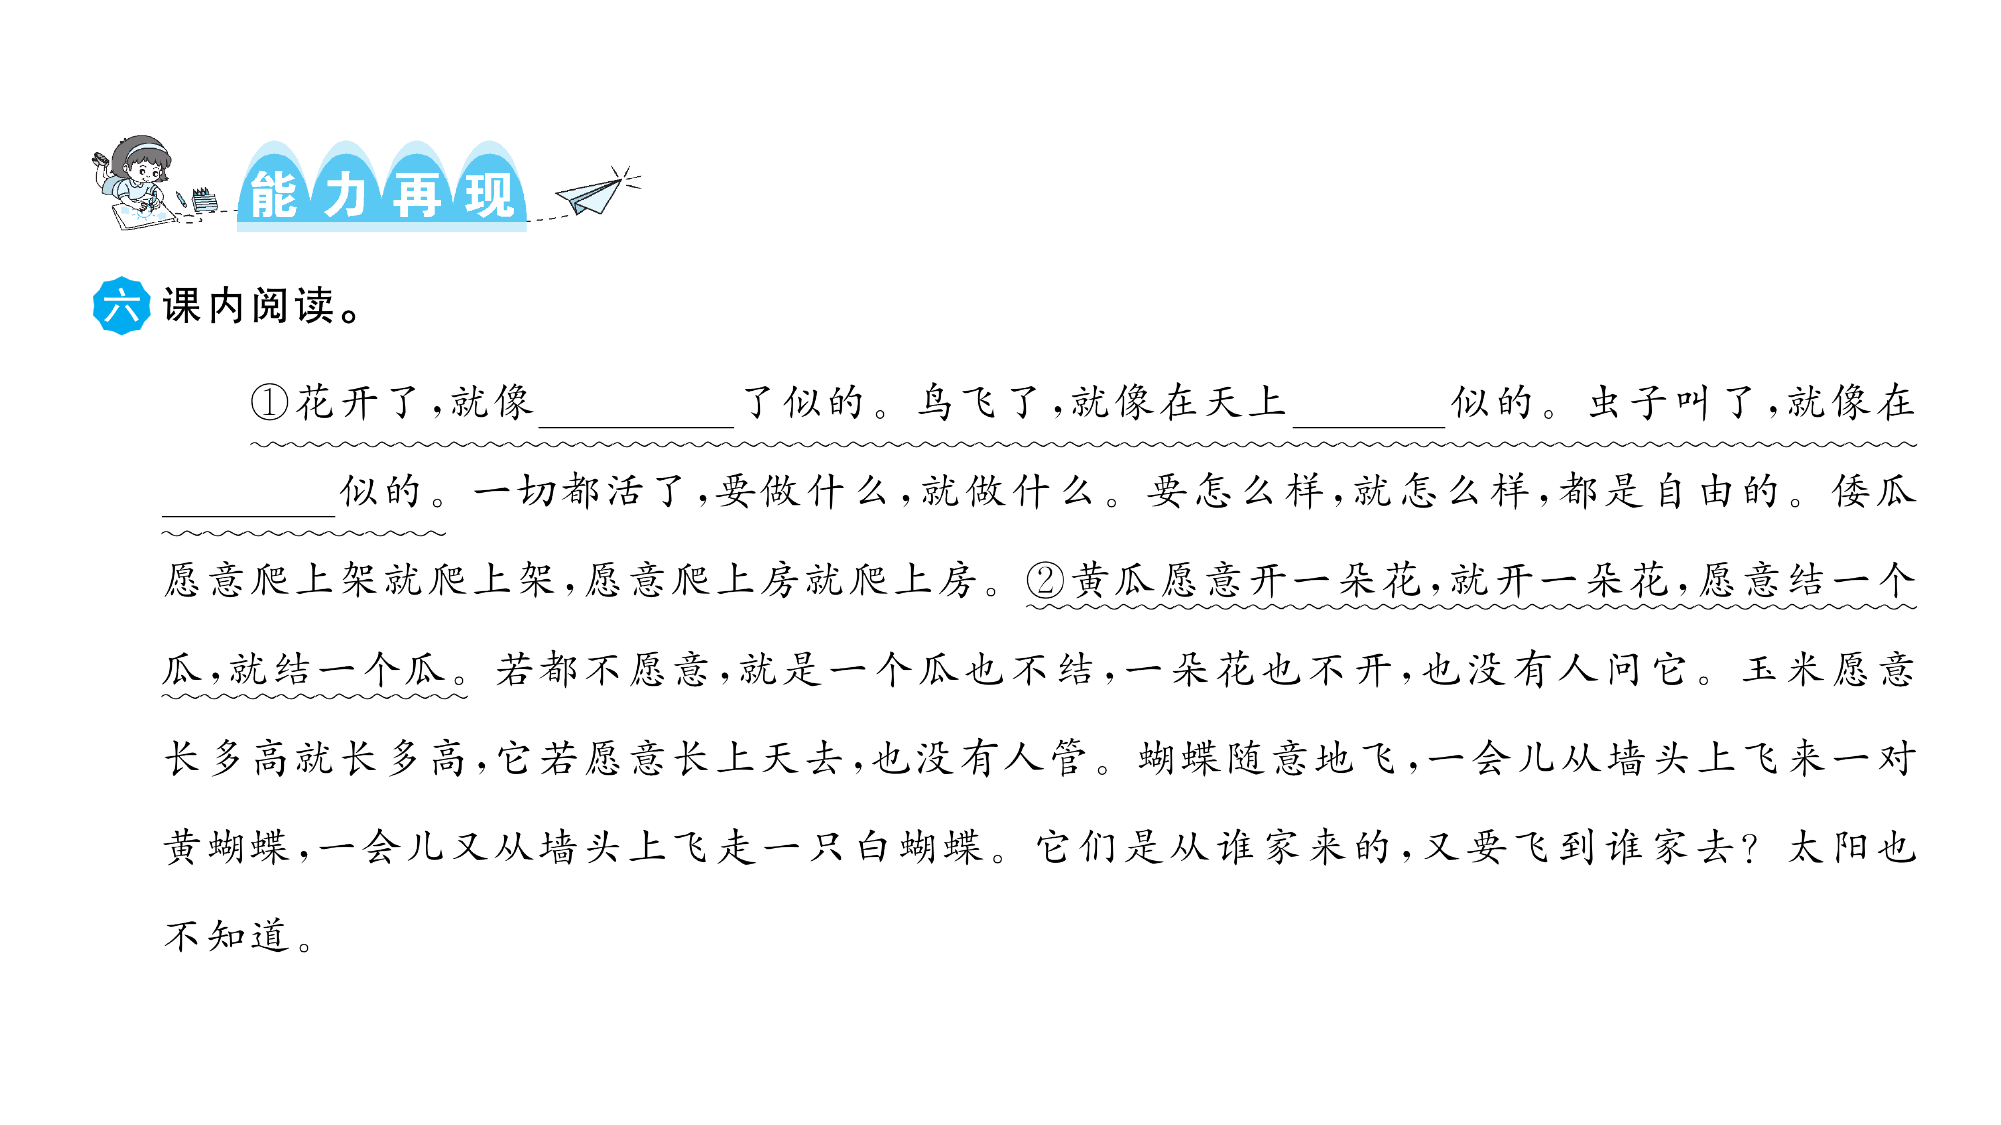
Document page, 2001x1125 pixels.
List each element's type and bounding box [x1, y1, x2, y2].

picture [88, 118, 1979, 968]
